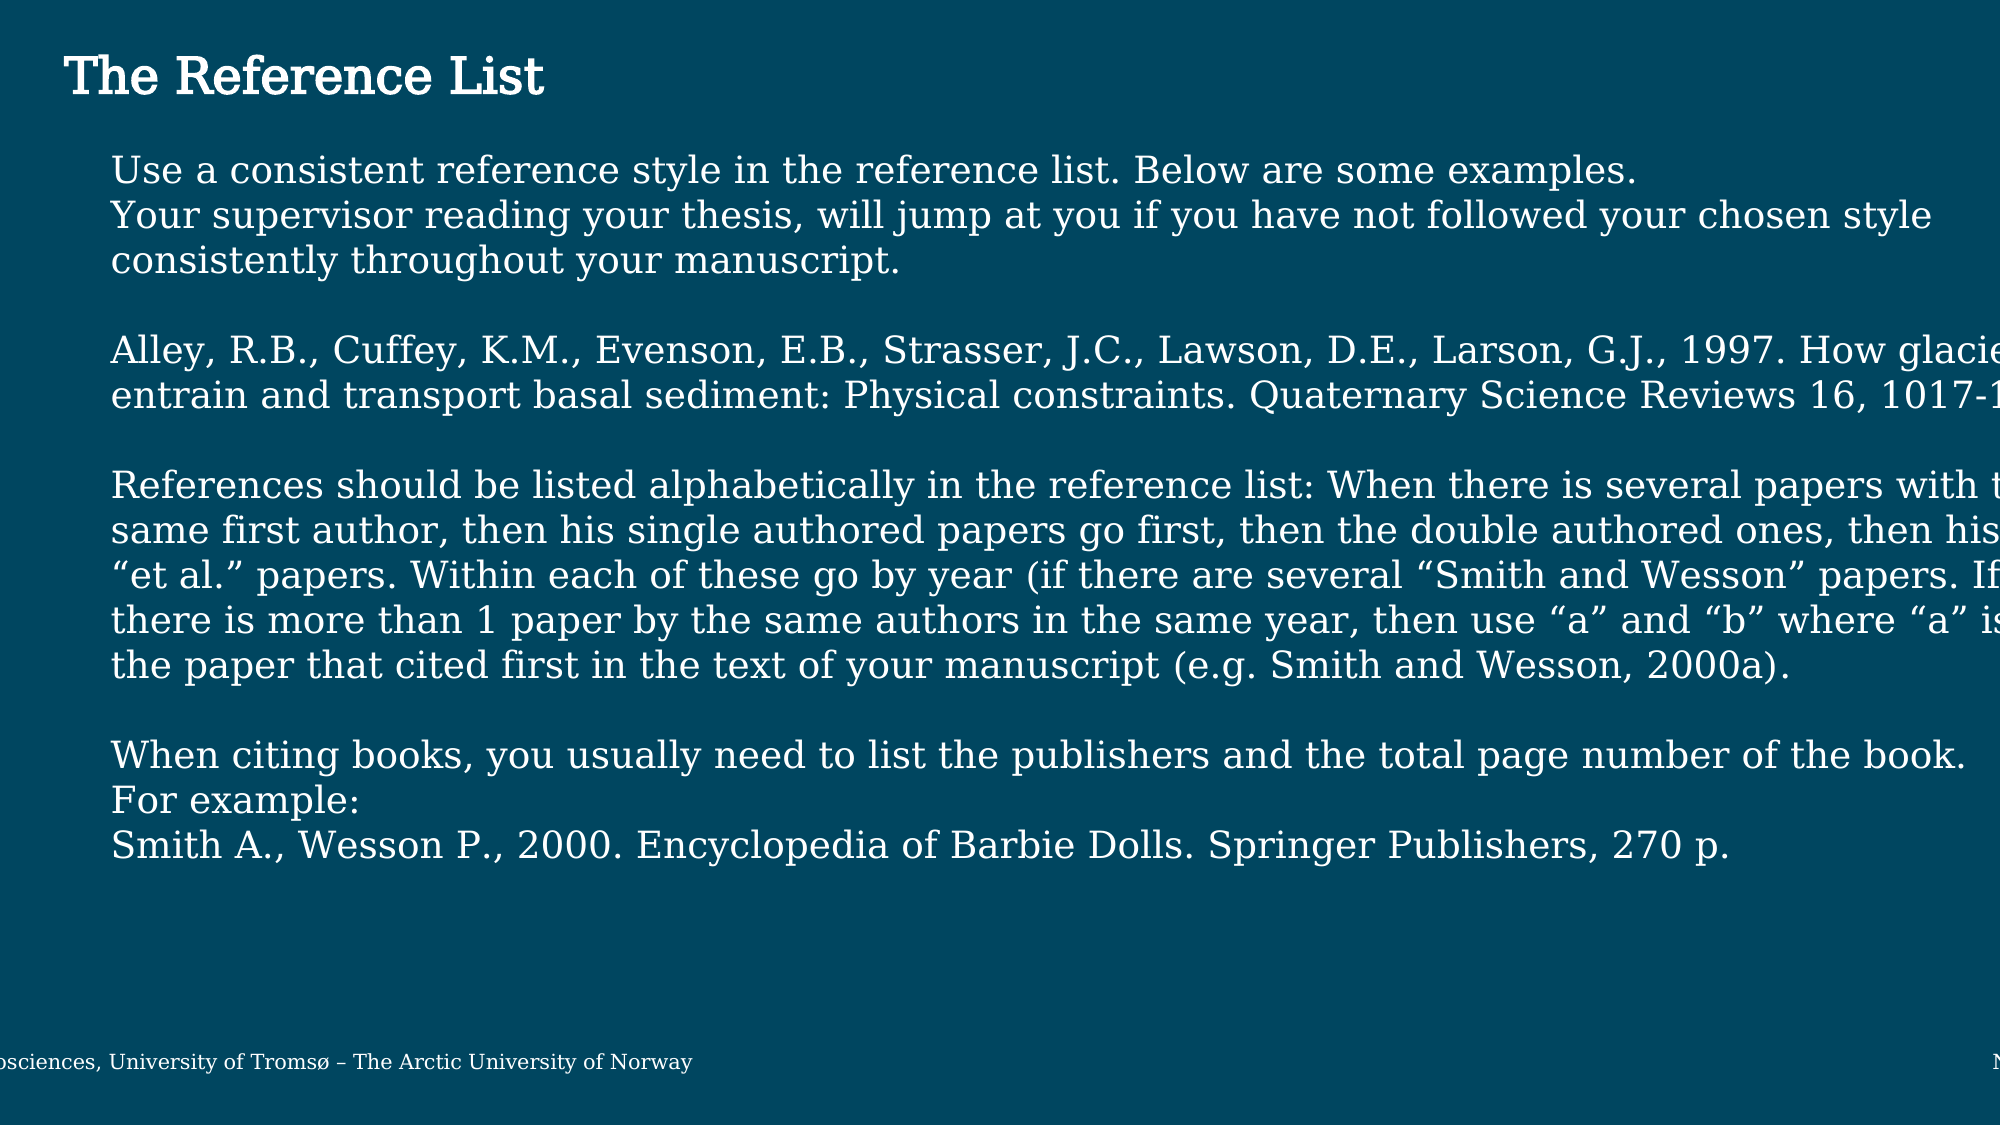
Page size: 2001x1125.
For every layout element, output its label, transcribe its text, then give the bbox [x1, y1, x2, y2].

text_box Use a consistent reference style in the reference list. Below are some examples. Your supervisor reading your thesis, will jump at you if you have not followed your chosen style consistently throughout your manuscript. Alley, R.B., Cuffey, K.M., Evenson, E.B., Strasser, J.C., Lawson, D.E., Larson, G.J., 1997. How glaciers entrain and transport basal sediment: Physical constraints. Quaternary Science Reviews 16, 1017-1038. References should be listed alphabetically in the reference list: When there is several papers with the same first author, then his single authored papers go first, then the double authored ones, then his/her “et al.” papers. Within each of these go by year (if there are several “Smith and Wesson” papers. If there is more than 1 paper by the same authors in the same year, then use “a” and “b” where “a” is for the paper that cited first in the text of your manuscript (e.g. Smith and Wesson, 2000a). When citing books, you usually need to list the publishers and the total page number of the book. For example: Smith A., Wesson P., 2000. Encyclopedia of Barbie Dolls. Springer Publishers, 270 p. [95, 138, 2000, 919]
text_box Department of Geosciences, University of Tromsø – The Arctic University of Norway November 13, 2019 [0, 1041, 2000, 1082]
text_box The Reference List [49, 35, 559, 111]
